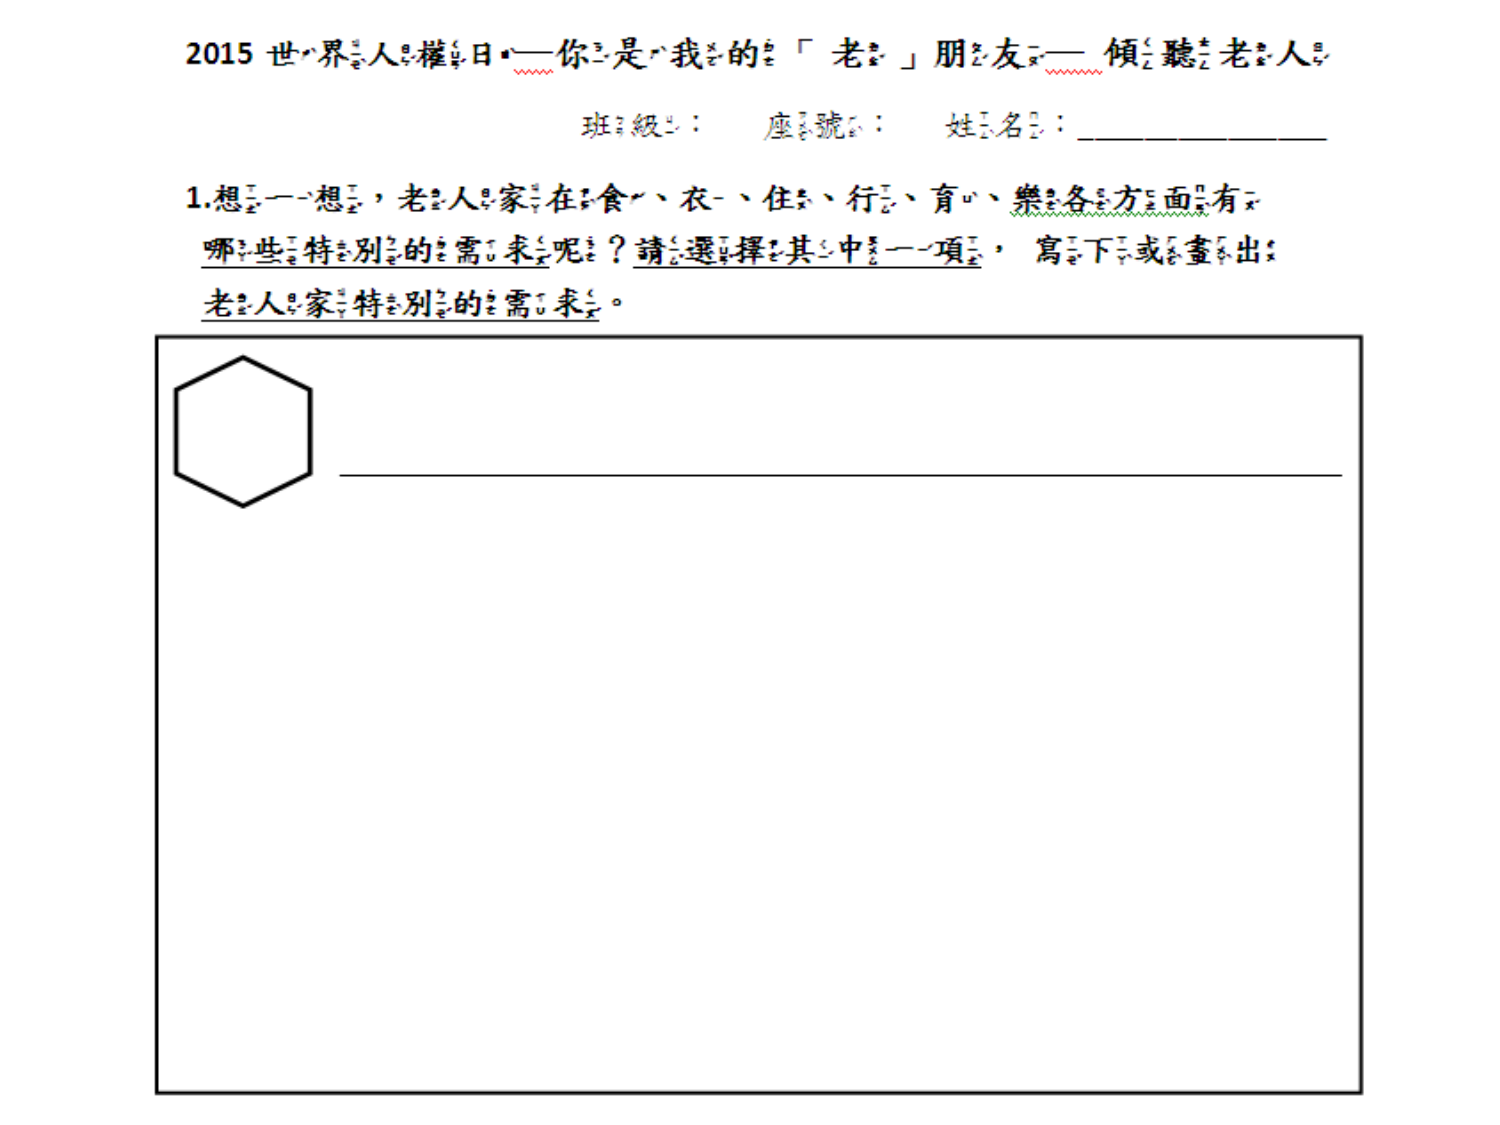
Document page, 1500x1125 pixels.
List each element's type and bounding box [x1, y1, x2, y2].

picture [69, 16, 1441, 1108]
